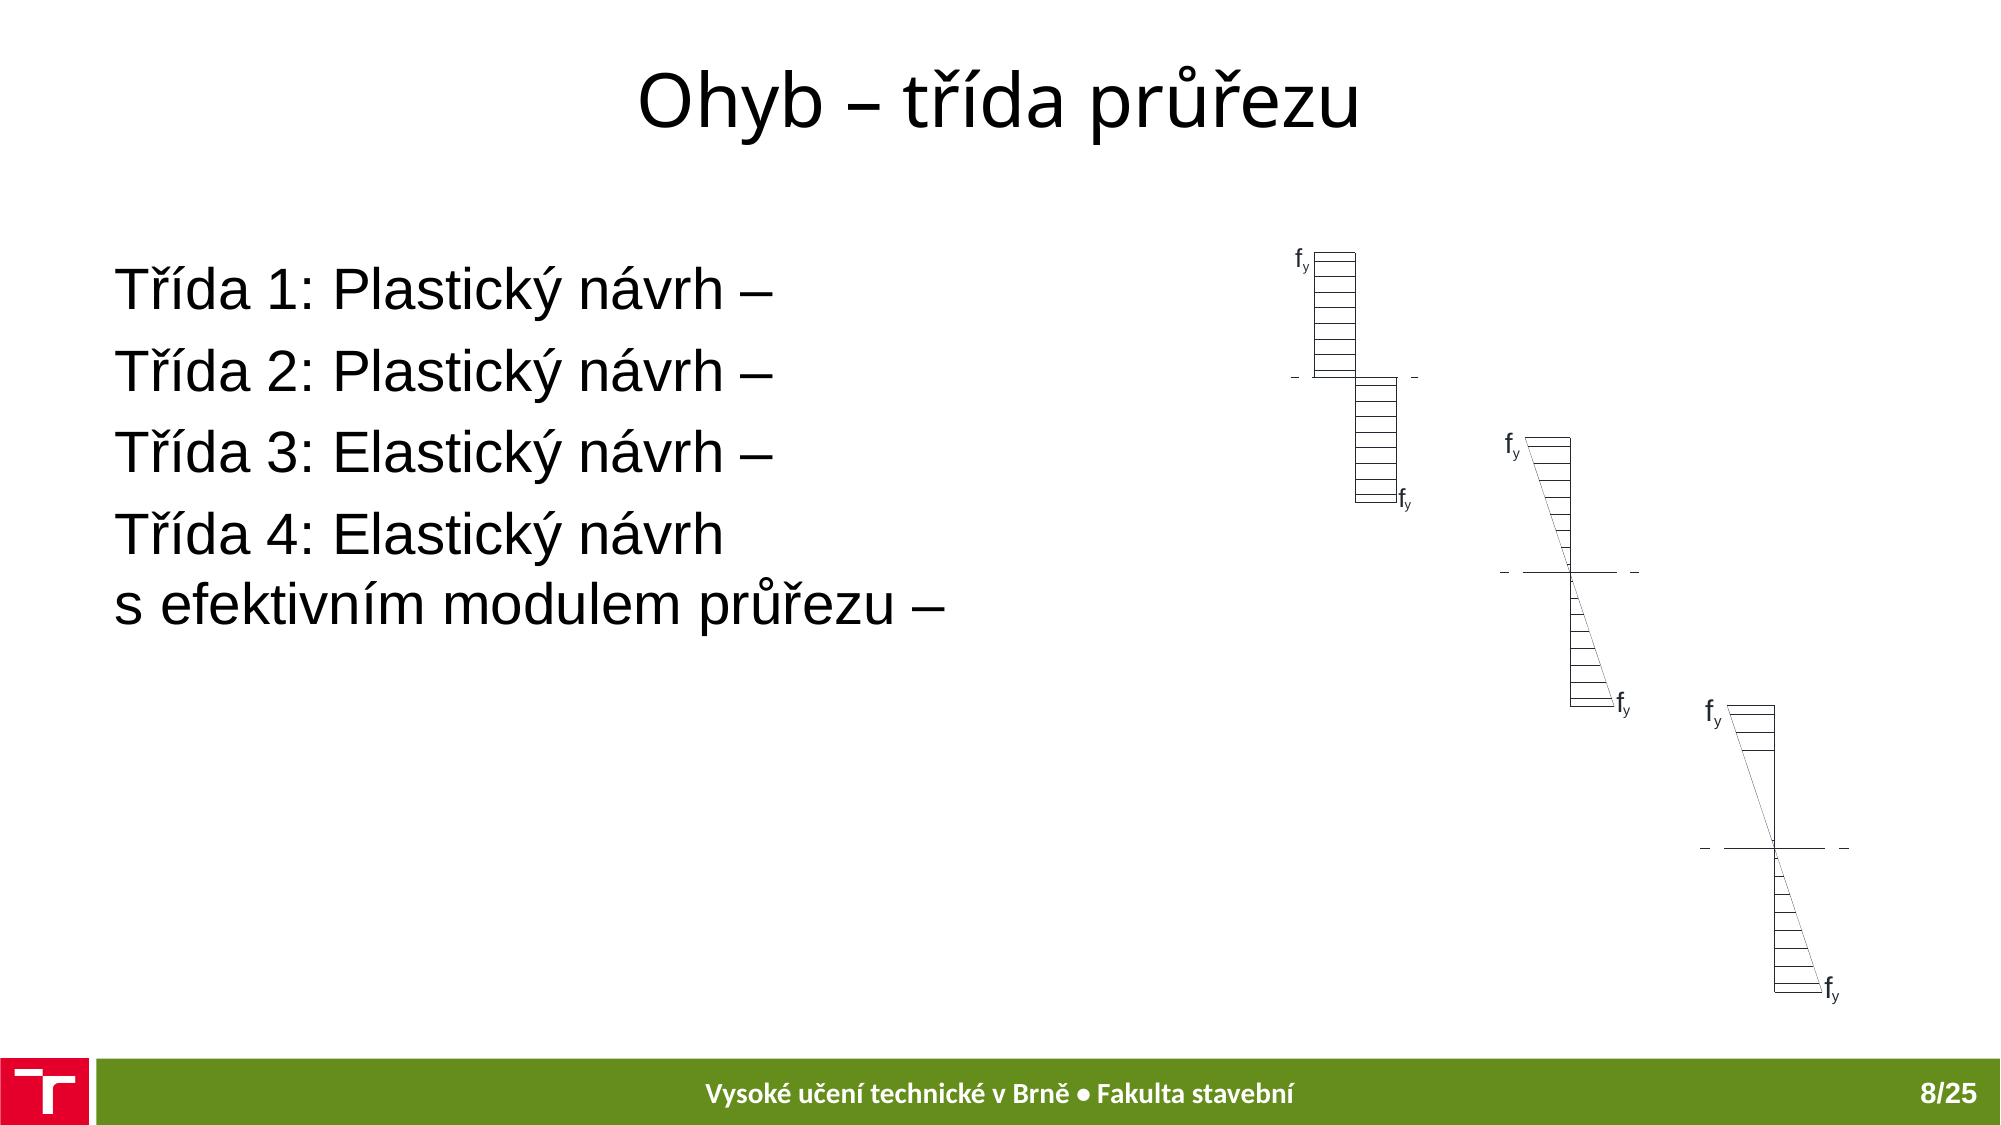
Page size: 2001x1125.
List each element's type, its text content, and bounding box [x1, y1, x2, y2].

picture [0, 1058, 89, 1125]
picture [1283, 243, 1419, 525]
picture [1699, 697, 1854, 1006]
title Ohyb – třída průřezu [99, 45, 1900, 209]
picture [1493, 420, 1660, 729]
